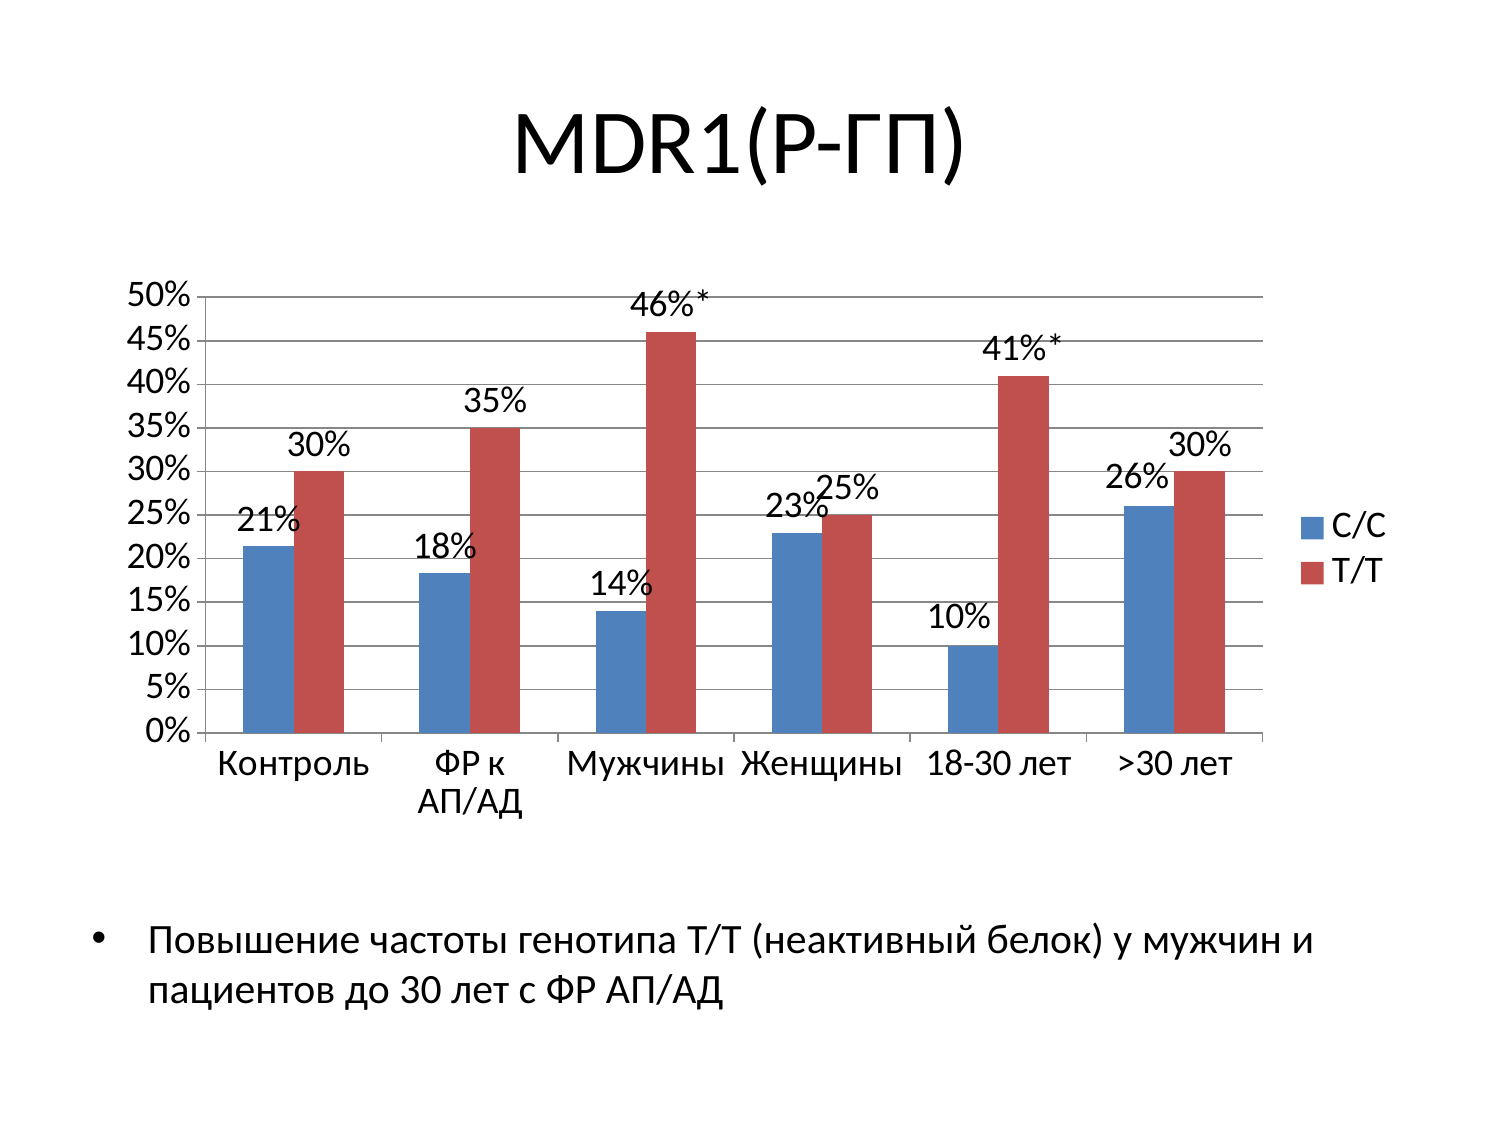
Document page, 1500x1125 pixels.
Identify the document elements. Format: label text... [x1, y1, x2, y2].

chart [100, 266, 1412, 835]
title MDR1(P-ГП) [64, 42, 1415, 231]
list Повышение частоты генотипа T/T (неактивный белок) у мужчин и пациентов до 30 лет с ФР АП/АД [76, 846, 1427, 1105]
